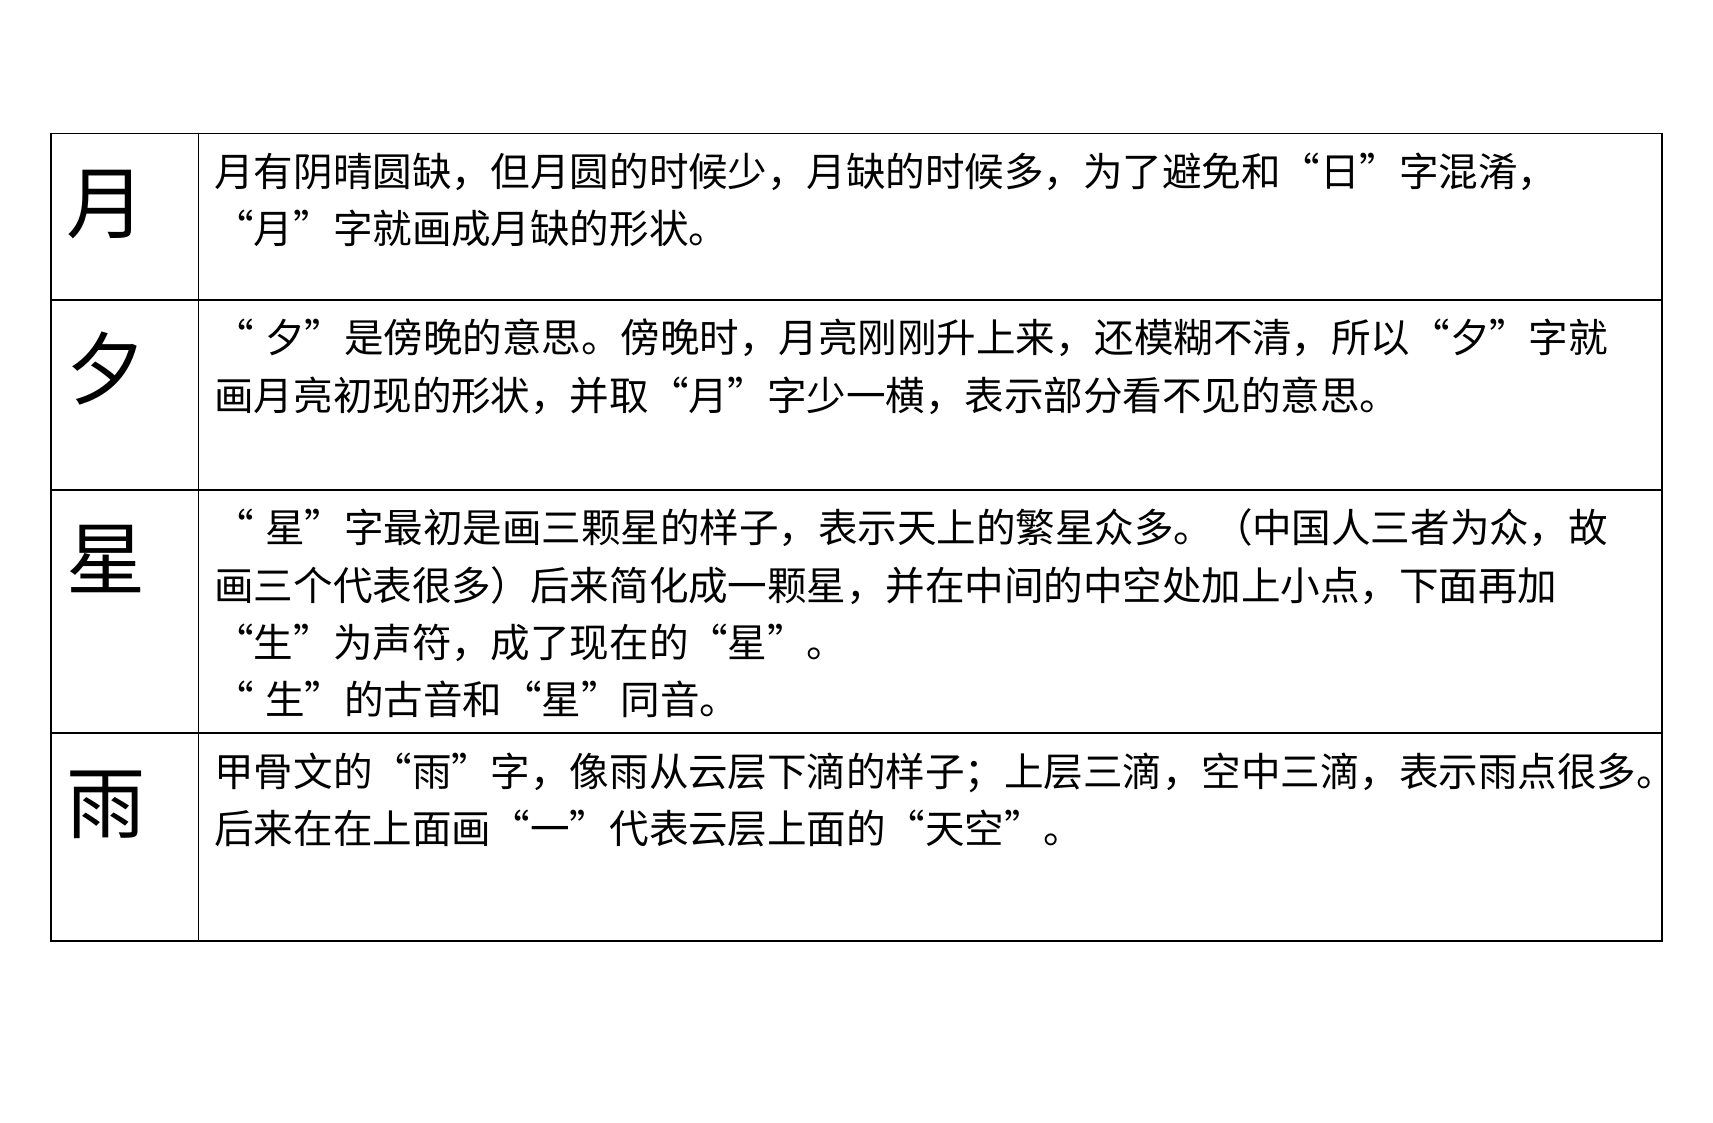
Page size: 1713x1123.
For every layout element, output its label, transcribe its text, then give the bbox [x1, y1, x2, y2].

table_cell 夕 [52, 301, 198, 489]
table_header 月有阴晴圆缺，但月圆的时候少，月缺的时候多，为了避免和“日”字混淆，“月”字就画成月缺的形状。 [199, 134, 1661, 299]
table_cell 甲骨文的“雨”字，像雨从云层下滴的样子；上层三滴，空中三滴，表示雨点很多。 后来在在上面画“一”代表云层上面的“天空”。 [199, 734, 1661, 940]
table_cell “星”字最初是画三颗星的样子，表示天上的繁星众多。（中国人三者为众，故画三个代表很多）后来简化成一颗星，并在中间的中空处加上小点，下面再加“生”为声符，成了现在的“星”。 “生”的古音和“星”同音。 [199, 491, 1661, 732]
table_header 月 [52, 134, 198, 299]
table_cell “夕”是傍晚的意思。傍晚时，月亮刚刚升上来，还模糊不清，所以“夕”字就画月亮初现的形状，并取“月”字少一横，表示部分看不见的意思。 [199, 301, 1661, 489]
table_cell 星 [52, 491, 198, 732]
table_cell 雨 [52, 734, 198, 940]
